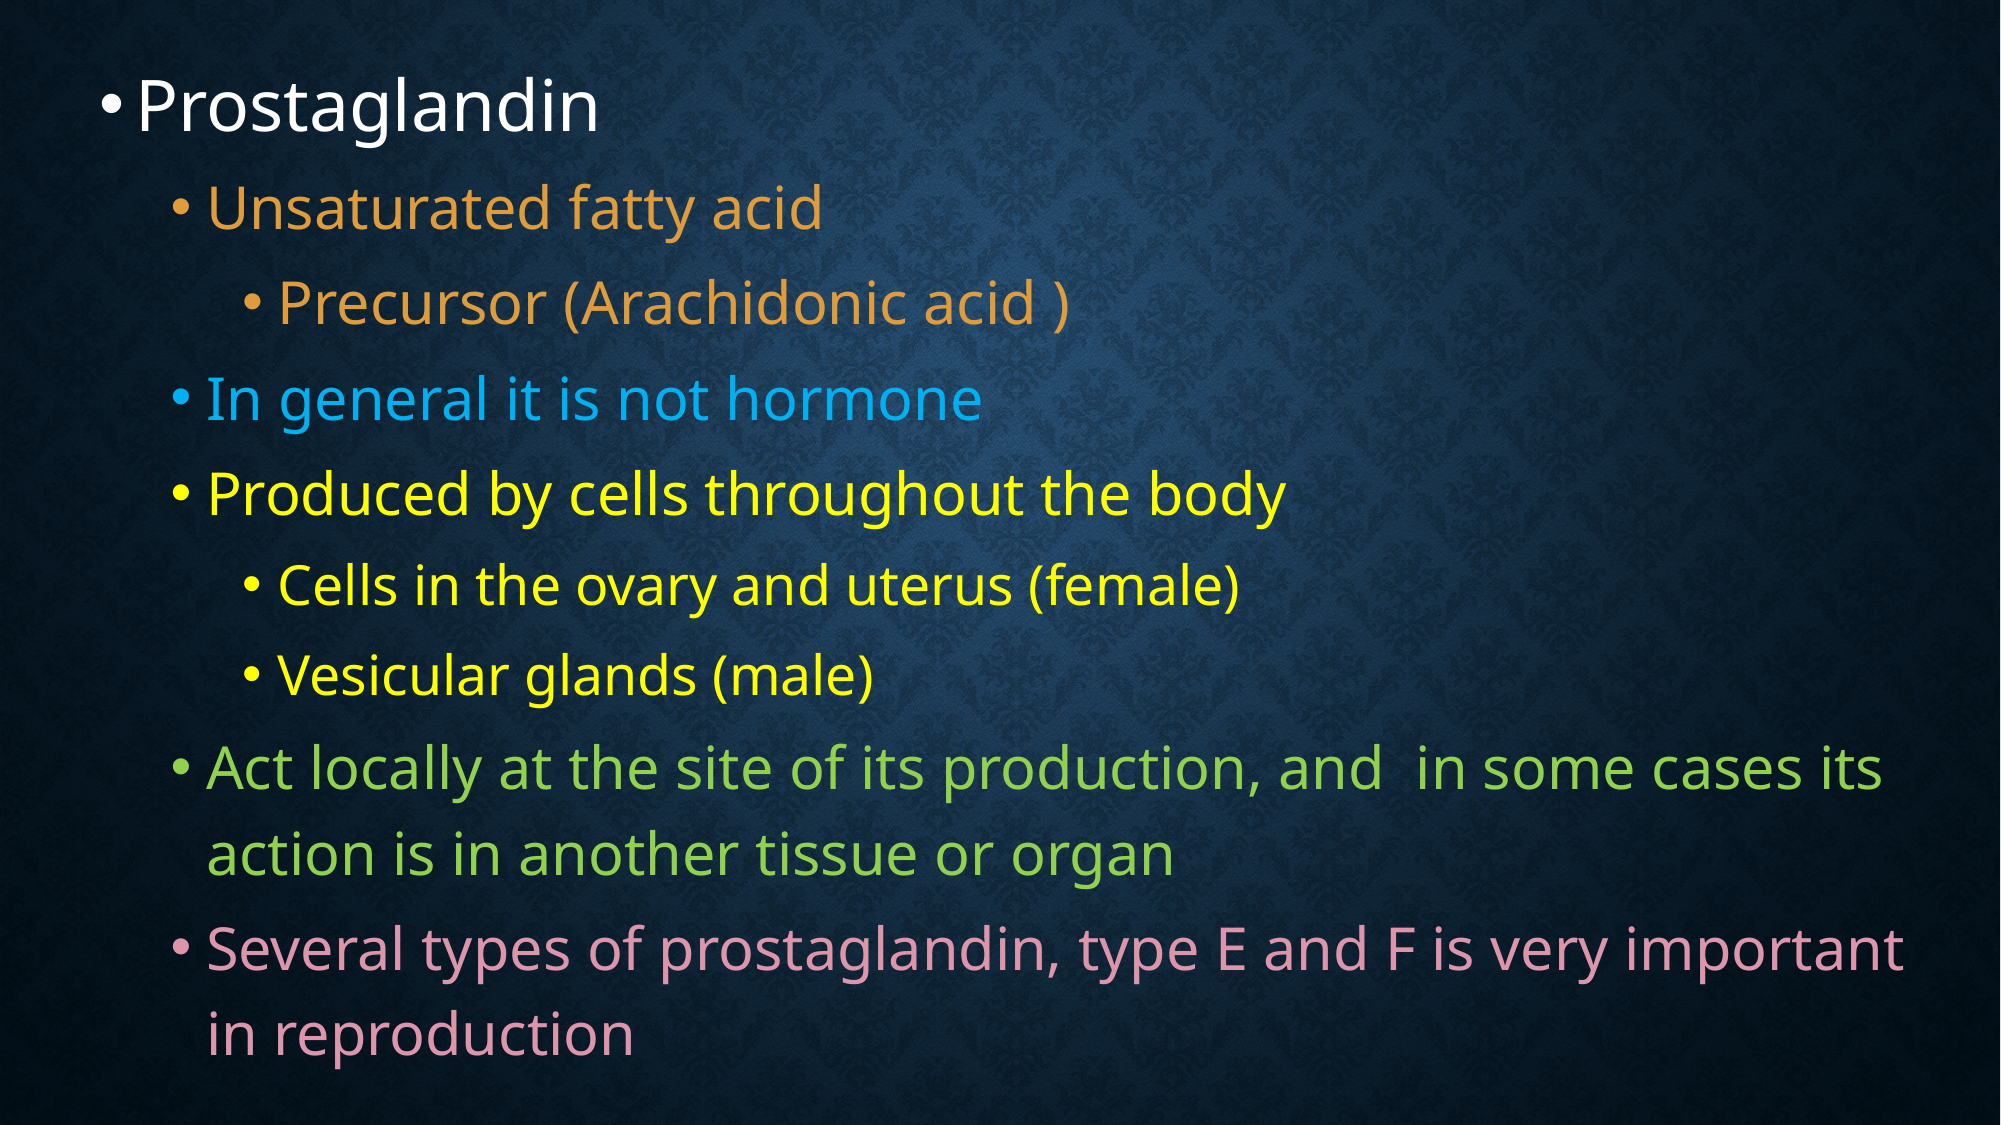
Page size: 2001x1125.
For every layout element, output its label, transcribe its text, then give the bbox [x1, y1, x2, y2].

list Prostaglandin Unsaturated fatty acid Precursor (Arachidonic acid ) In general it is not hormone Produced by cells throughout the body Cells in the ovary and uterus (female) Vesicular glands (male) Act locally at the site of its production, and in some cases its action is in another tissue or organ Several types of prostaglandin, type E and F is very important in reproduction [84, 35, 1927, 1078]
